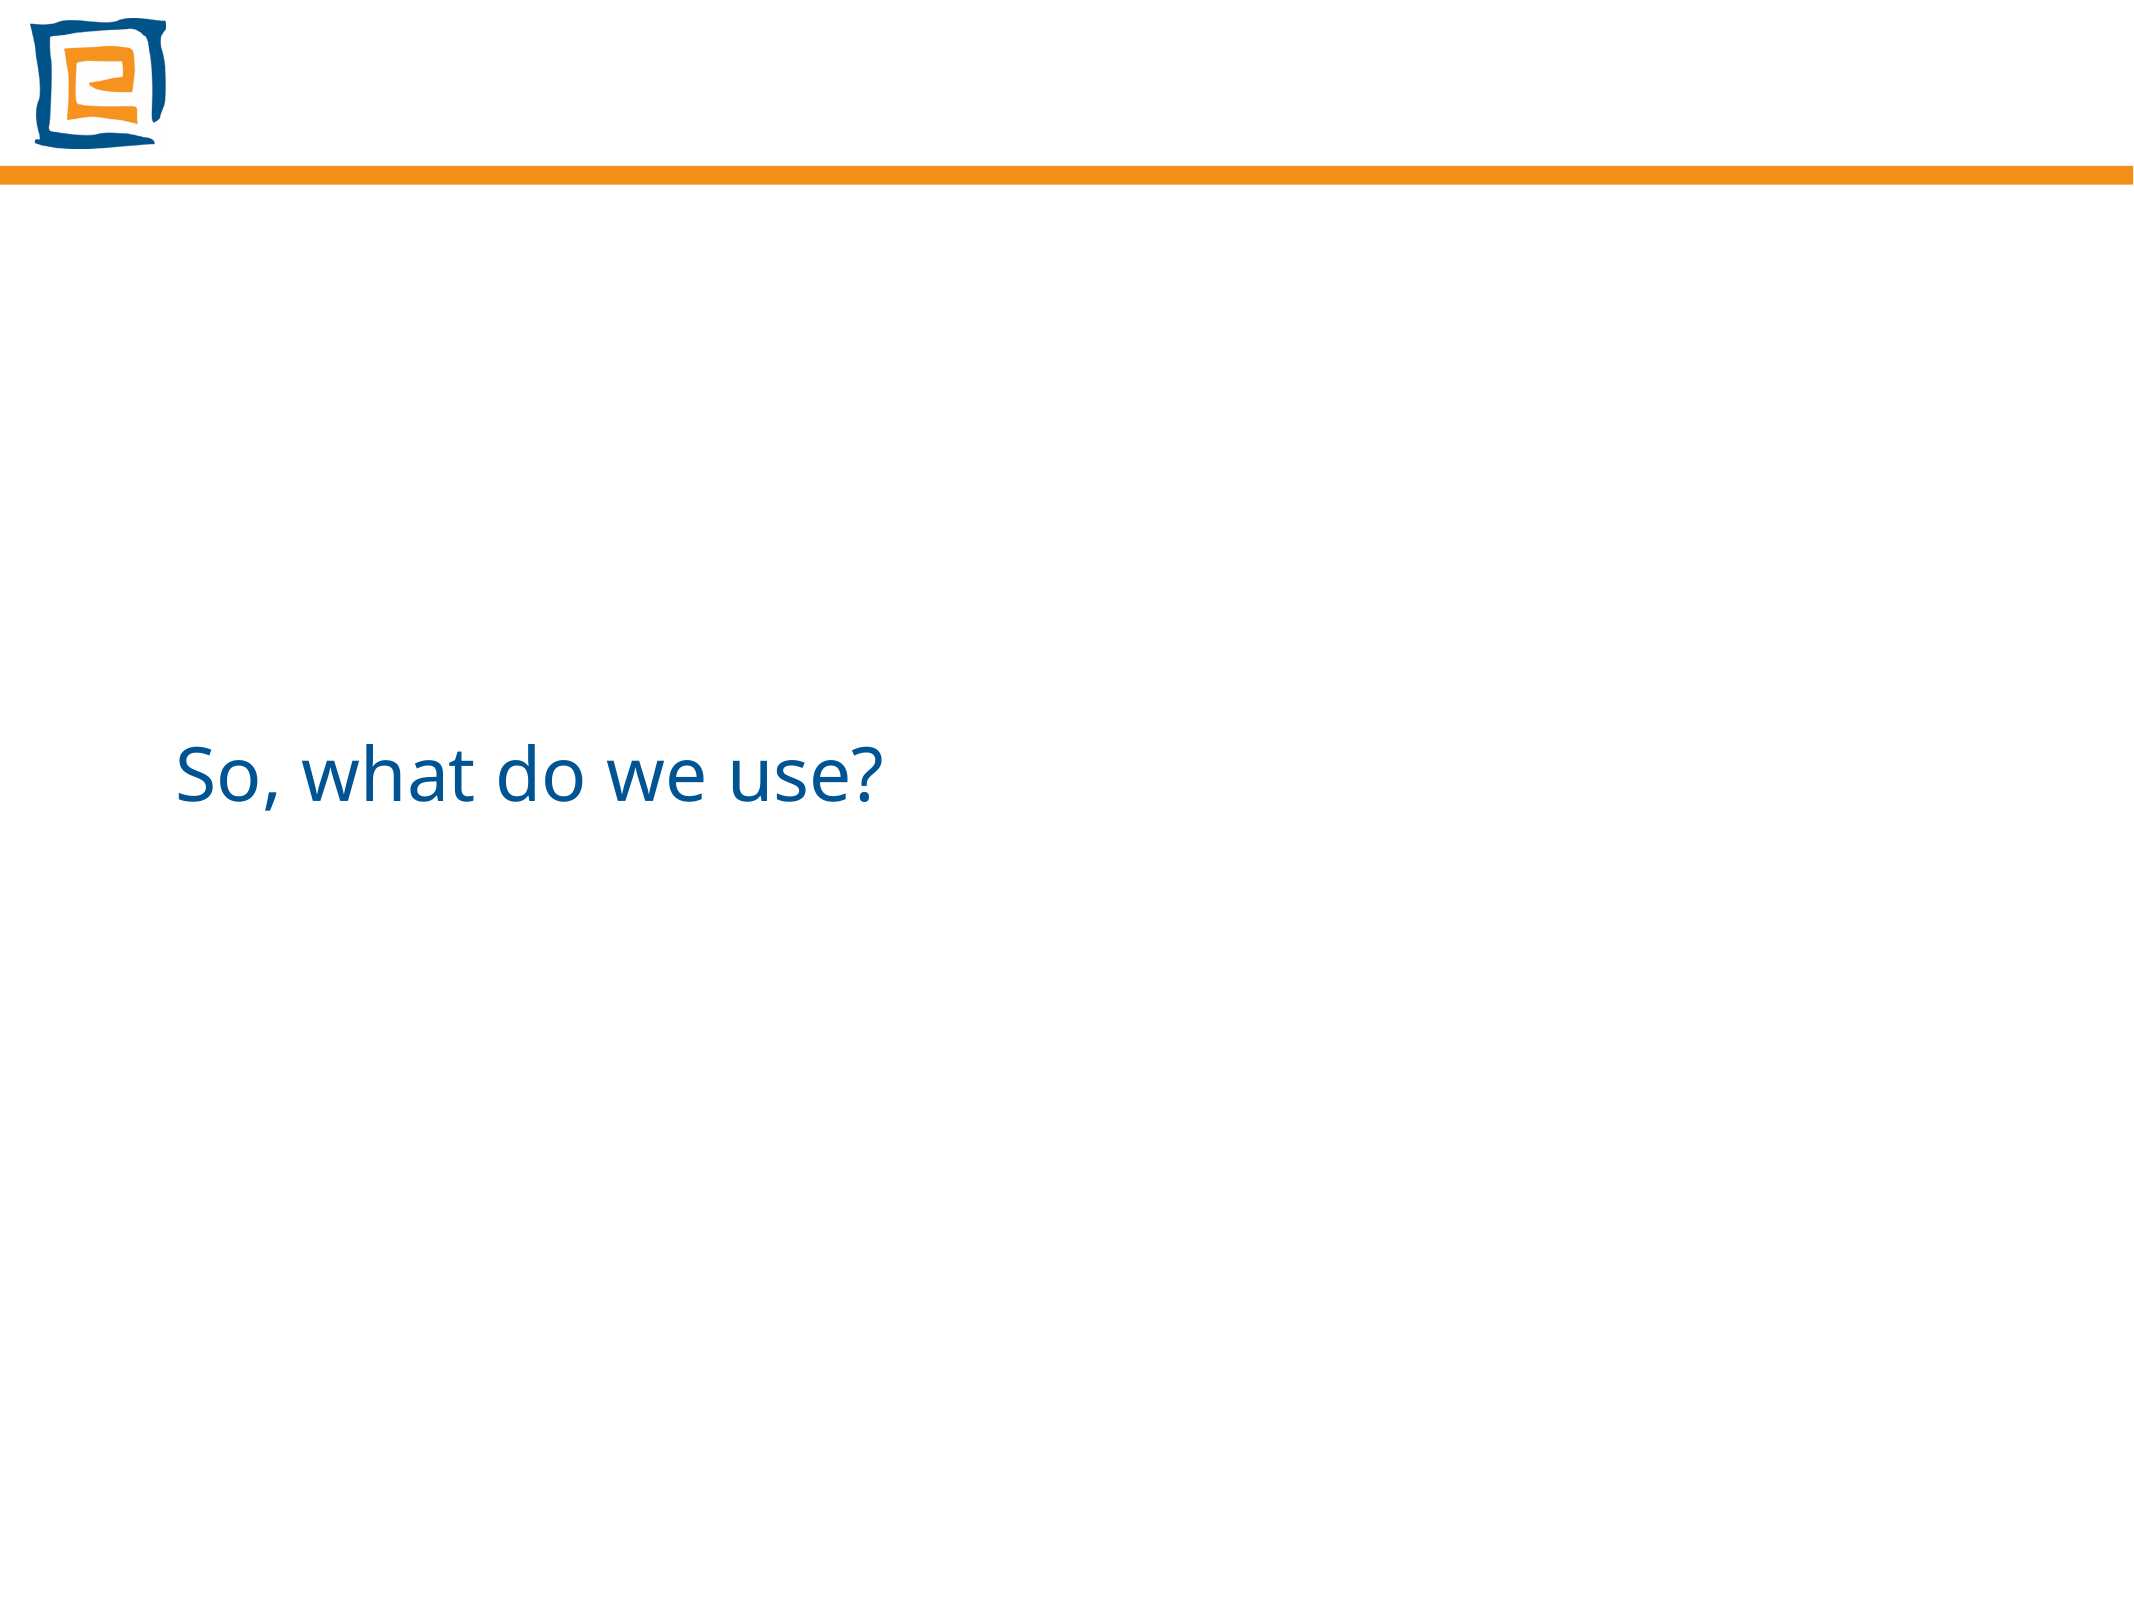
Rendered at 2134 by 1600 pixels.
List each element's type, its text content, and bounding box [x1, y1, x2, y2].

picture [30, 18, 166, 149]
list So, what do we use? [166, 255, 1847, 1288]
